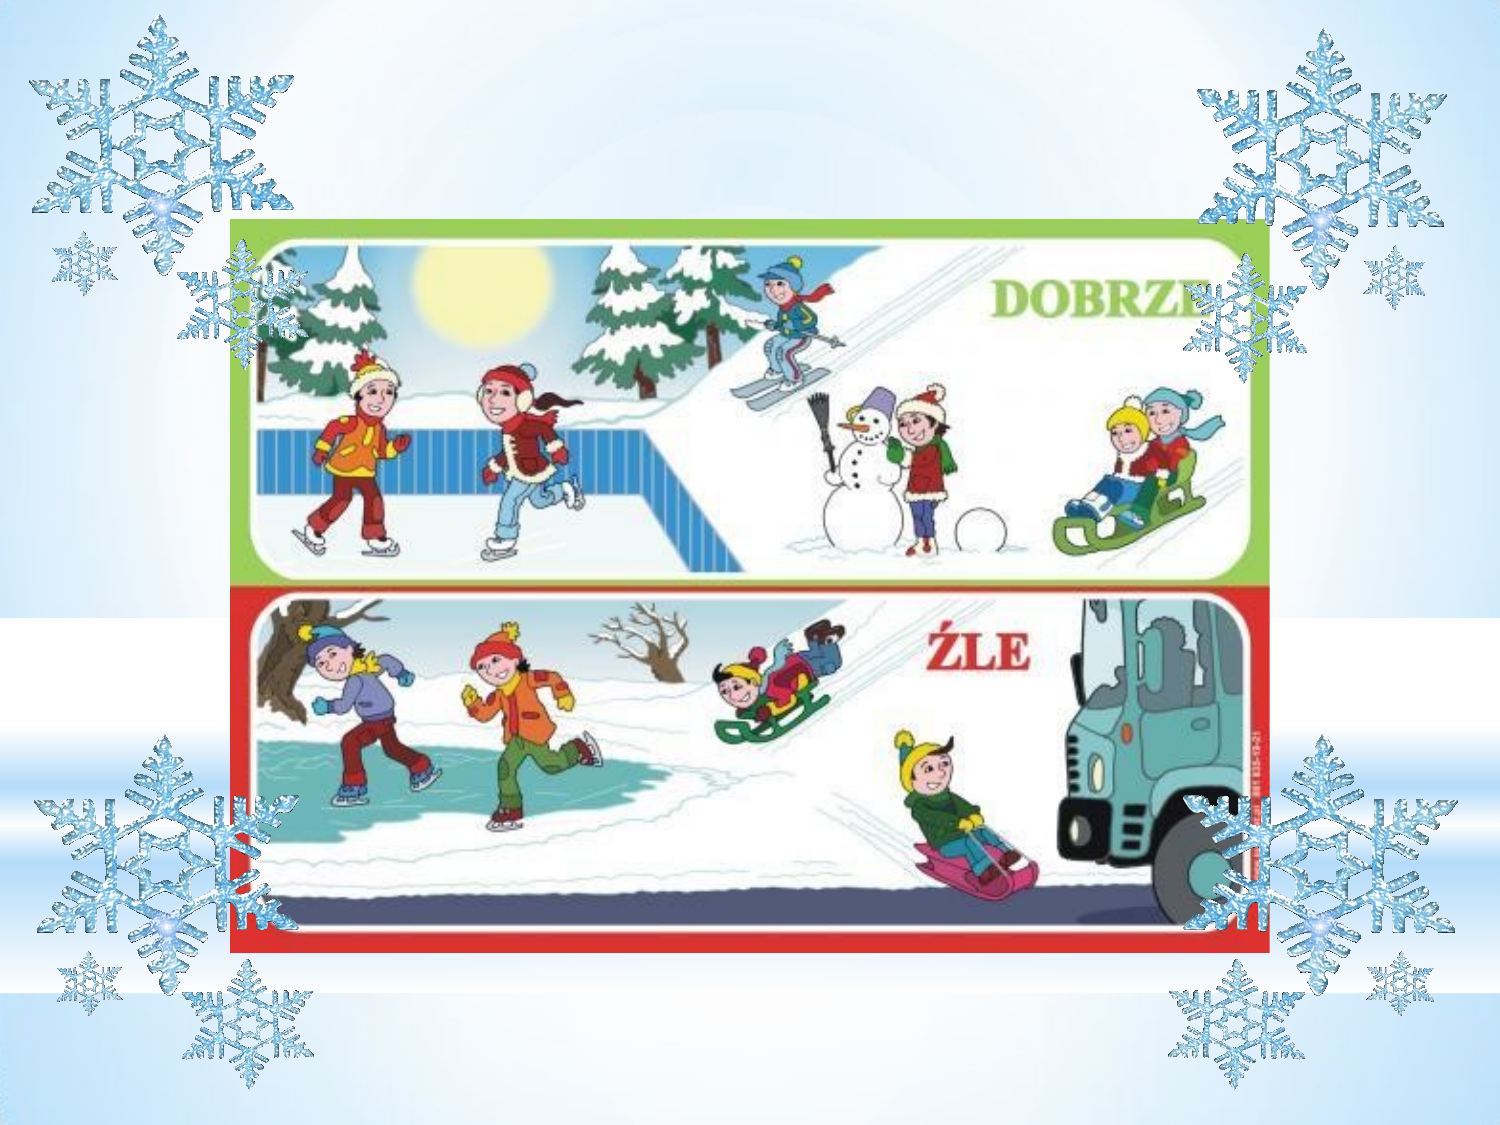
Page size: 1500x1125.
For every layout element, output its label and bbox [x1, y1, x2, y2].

text_box [0, 0, 1500, 1125]
